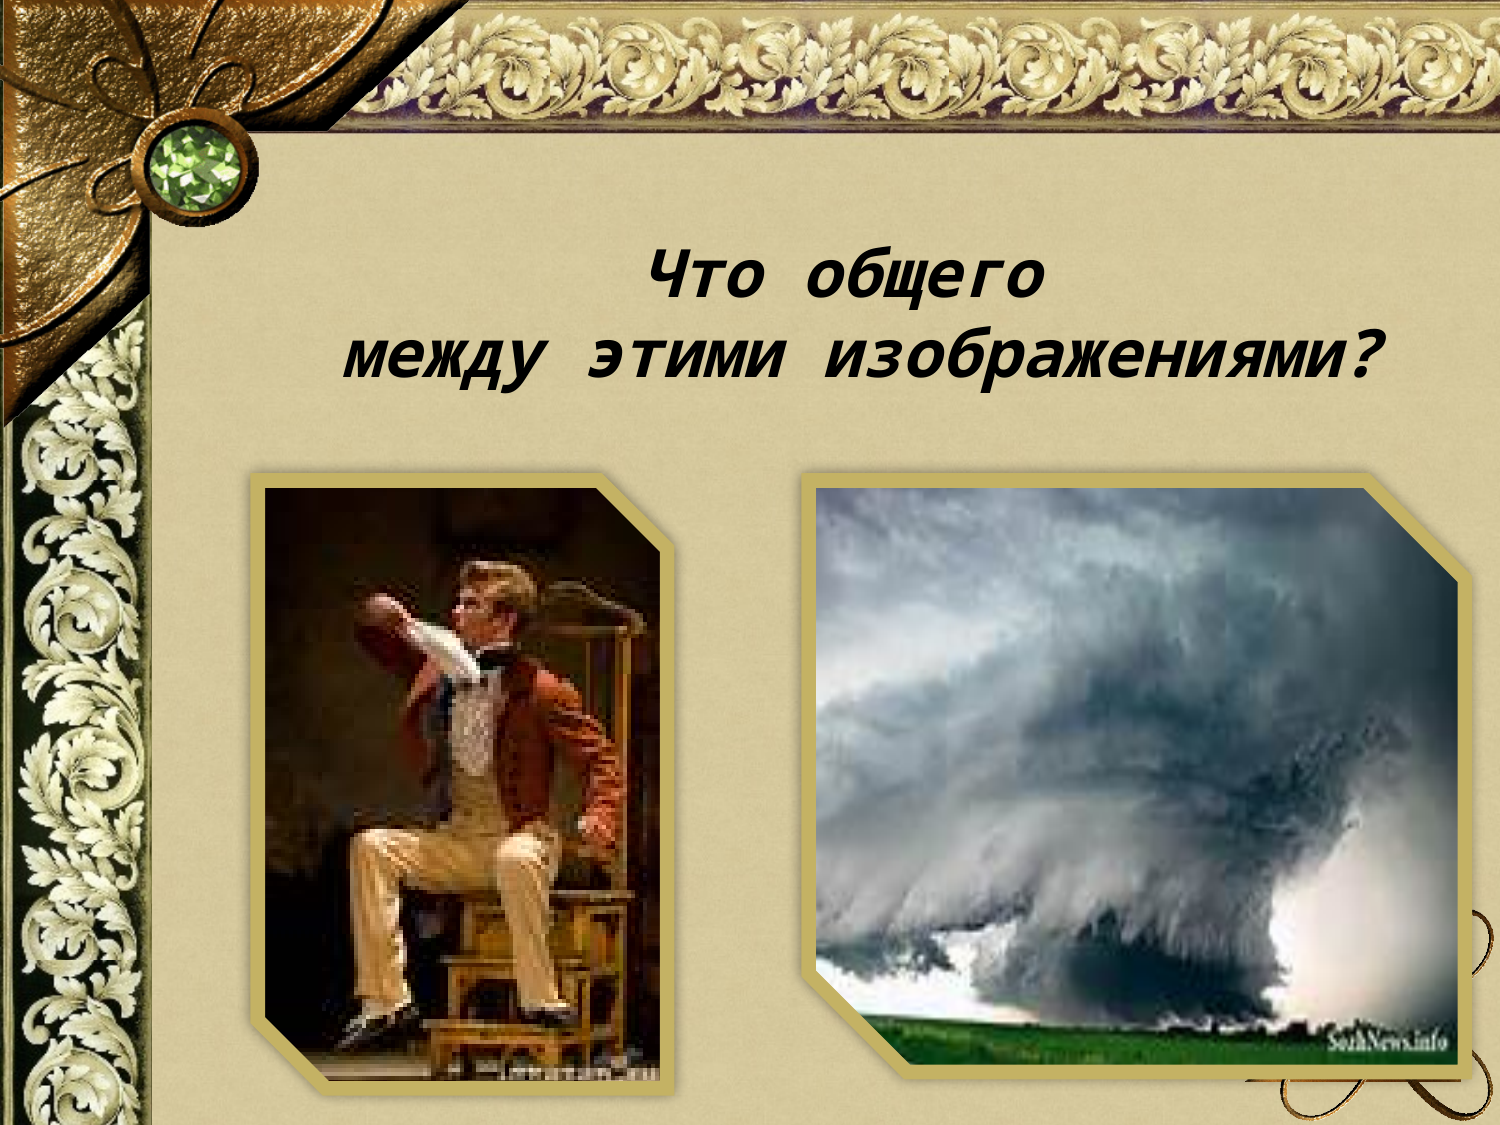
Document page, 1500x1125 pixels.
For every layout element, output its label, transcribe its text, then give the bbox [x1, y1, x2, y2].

picture [0, 0, 1500, 1125]
title Что общего между этими изображениями? [269, 152, 1454, 399]
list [808, 480, 1466, 1073]
